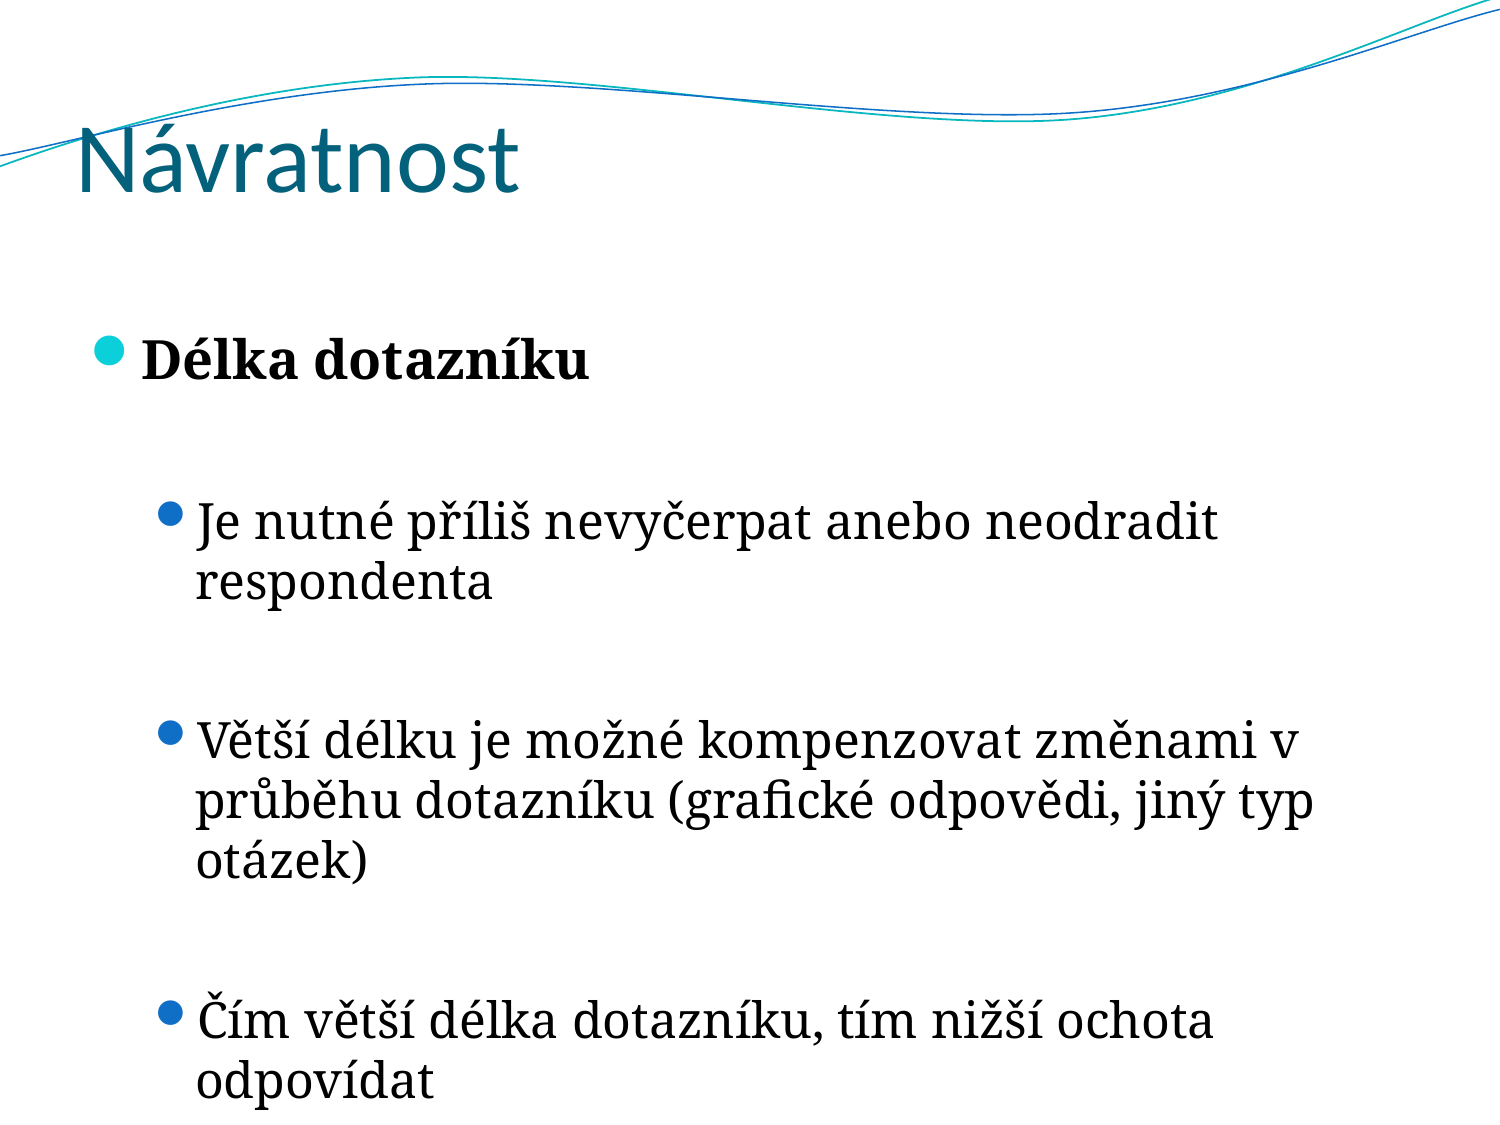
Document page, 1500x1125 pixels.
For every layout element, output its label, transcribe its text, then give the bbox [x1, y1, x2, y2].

title Návratnost [74, 24, 1426, 213]
list Délka dotazníku Je nutné příliš nevyčerpat anebo neodradit respondenta Větší délku je možné kompenzovat změnami v průběhu dotazníku (grafické odpovědi, jiný typ otázek) Čím větší délka dotazníku, tím nižší ochota odpovídat Disman – od 10. strany už délka dále nepůsobí negativně [74, 317, 1426, 1038]
